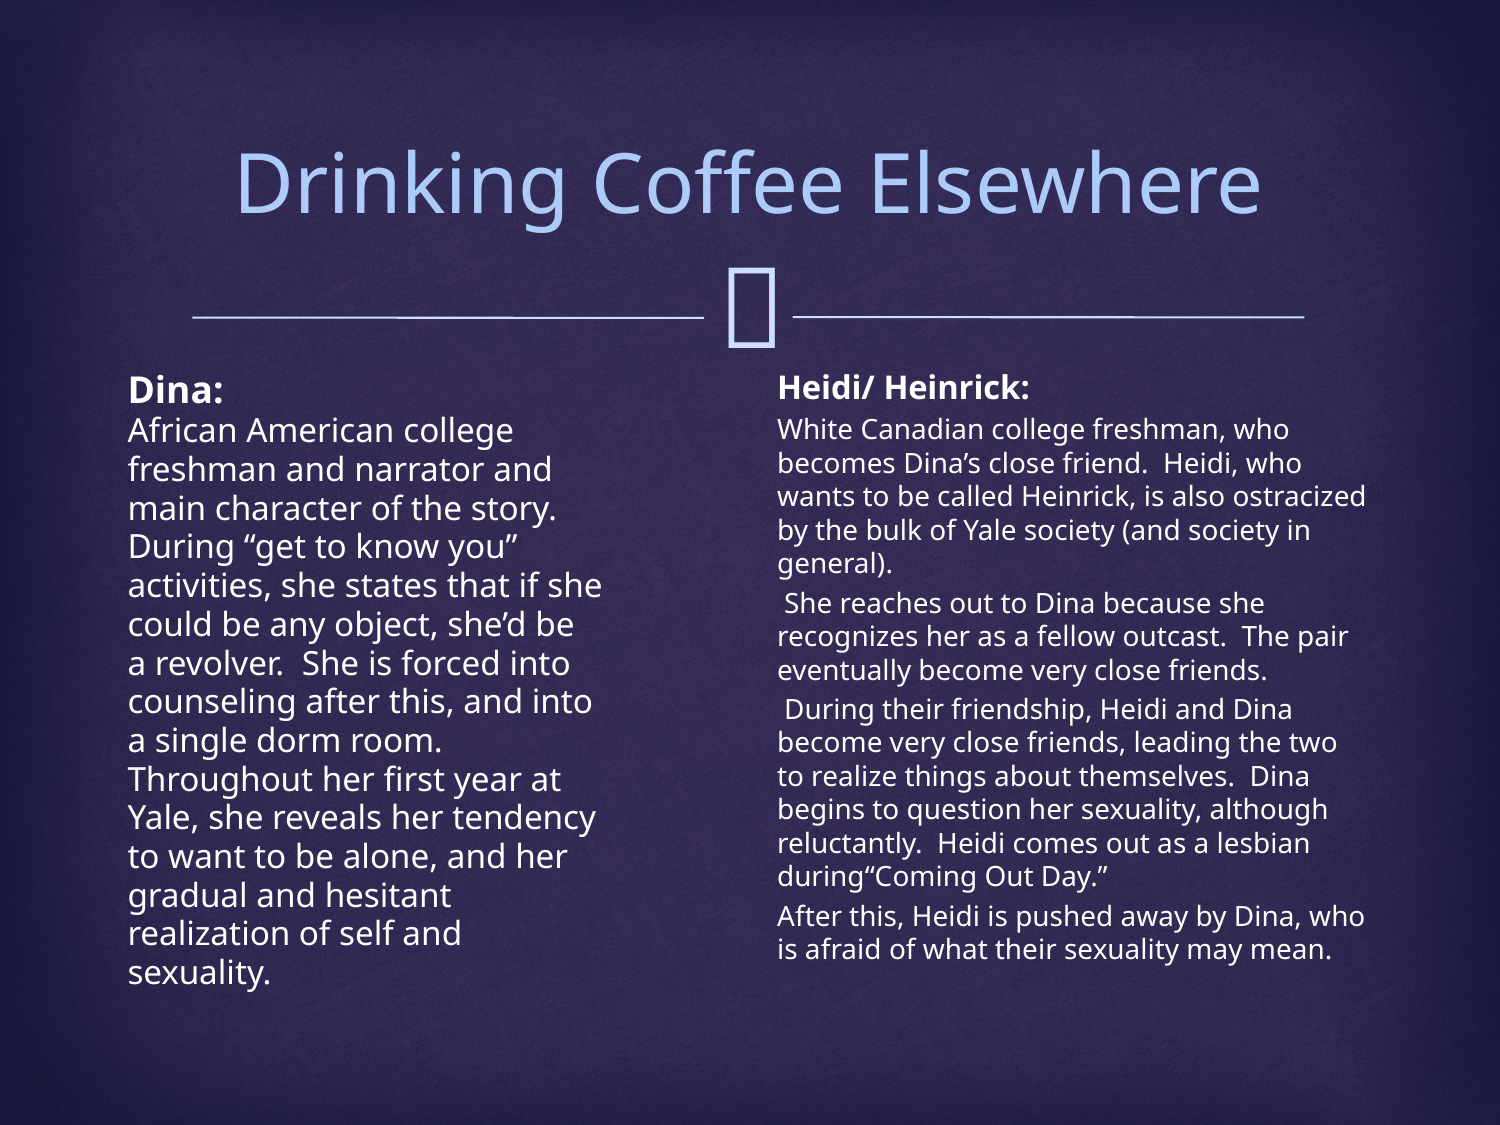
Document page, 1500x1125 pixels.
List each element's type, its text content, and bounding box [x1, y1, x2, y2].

list Heidi/ Heinrick: White Canadian college freshman, who becomes Dina’s close friend. Heidi, who wants to be called Heinrick, is also ostracized by the bulk of Yale society (and society in general). She reaches out to Dina because she recognizes her as a fellow outcast. The pair eventually become very close friends. During their friendship, Heidi and Dina become very close friends, leading the two to realize things about themselves. Dina begins to question her sexuality, although reluctantly. Heidi comes out as a lesbian during“Coming Out Day.” After this, Heidi is pushed away by Dina, who is afraid of what their sexuality may mean. [761, 367, 1386, 1004]
list Dina: African American college freshman and narrator and main character of the story. During “get to know you” activities, she states that if she could be any object, she’d be a revolver. She is forced into counseling after this, and into a single dorm room. Throughout her first year at Yale, she reveals her tendency to want to be alone, and her gradual and hesitant realization of self and sexuality. [112, 367, 737, 1004]
title Drinking Coffee Elsewhere [112, 93, 1386, 267]
